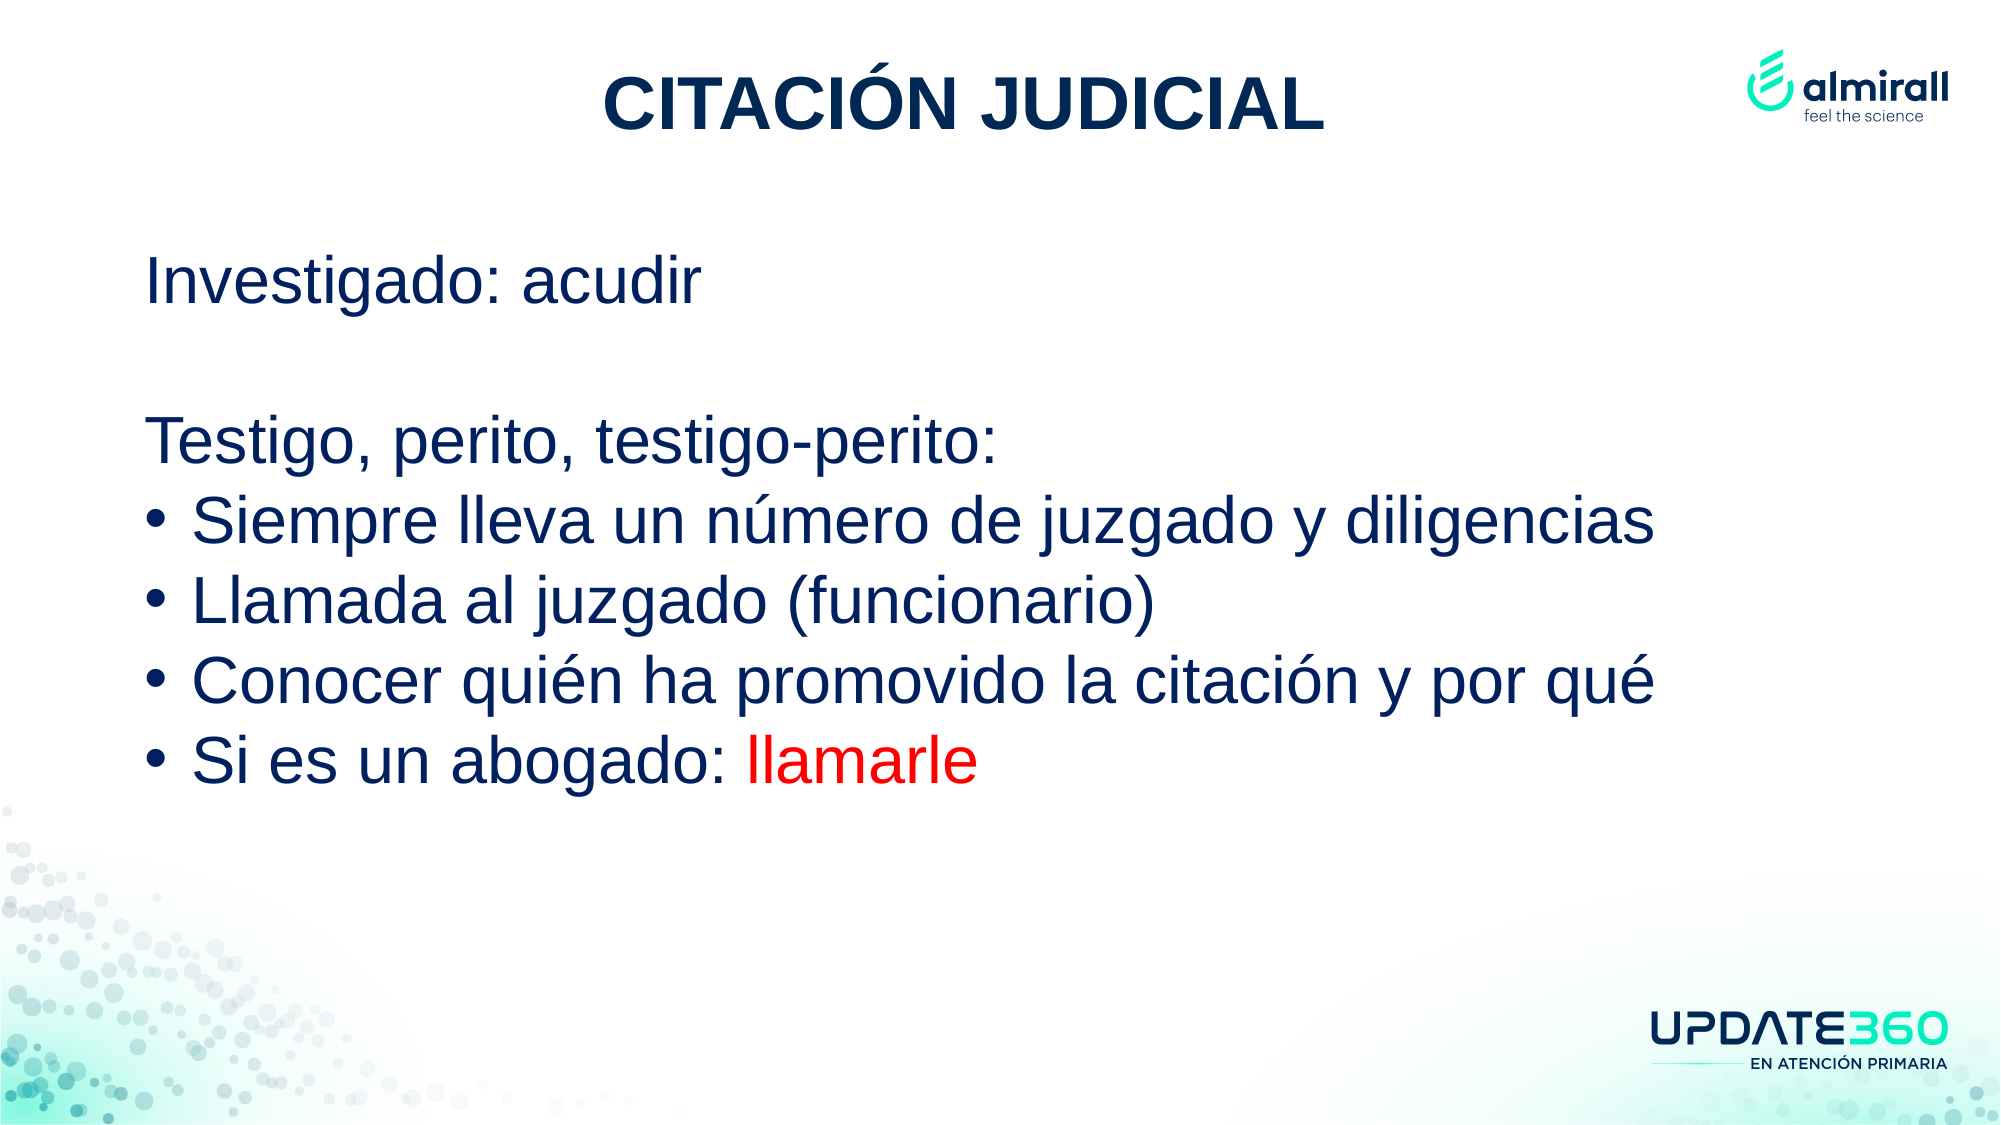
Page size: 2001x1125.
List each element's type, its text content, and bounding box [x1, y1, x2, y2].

text_box Investigado: acudir Testigo, perito, testigo-perito: Siempre lleva un número de juzgado y diligencias Llamada al juzgado (funcionario) Conocer quién ha promovido la citación y por qué Si es un abogado: llamarle [129, 229, 1675, 805]
picture [0, 0, 2001, 1125]
text_box CITACIÓN JUDICIAL [97, 47, 1833, 153]
